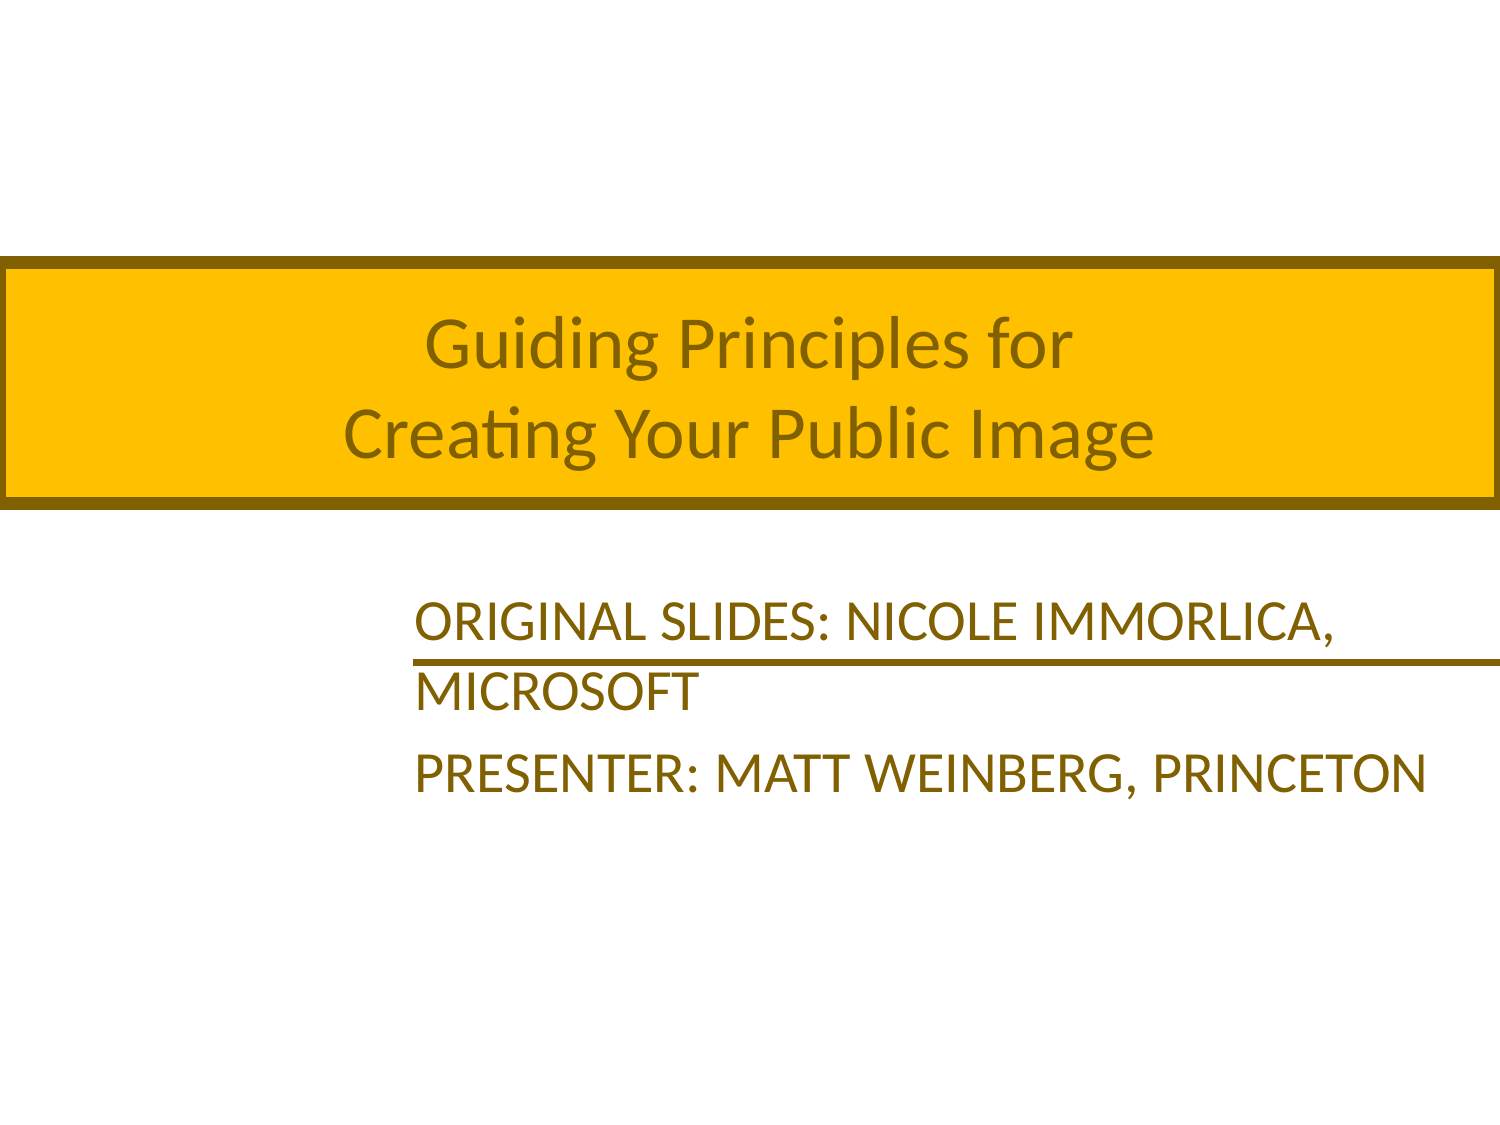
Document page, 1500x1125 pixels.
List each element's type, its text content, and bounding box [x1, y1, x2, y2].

subtitle Original Slides: Nicole Immorlica, Microsoft Presenter: Matt Weinberg, Princeton [399, 575, 1488, 988]
title Guiding Principles for Creating Your Public Image [0, 260, 1500, 506]
